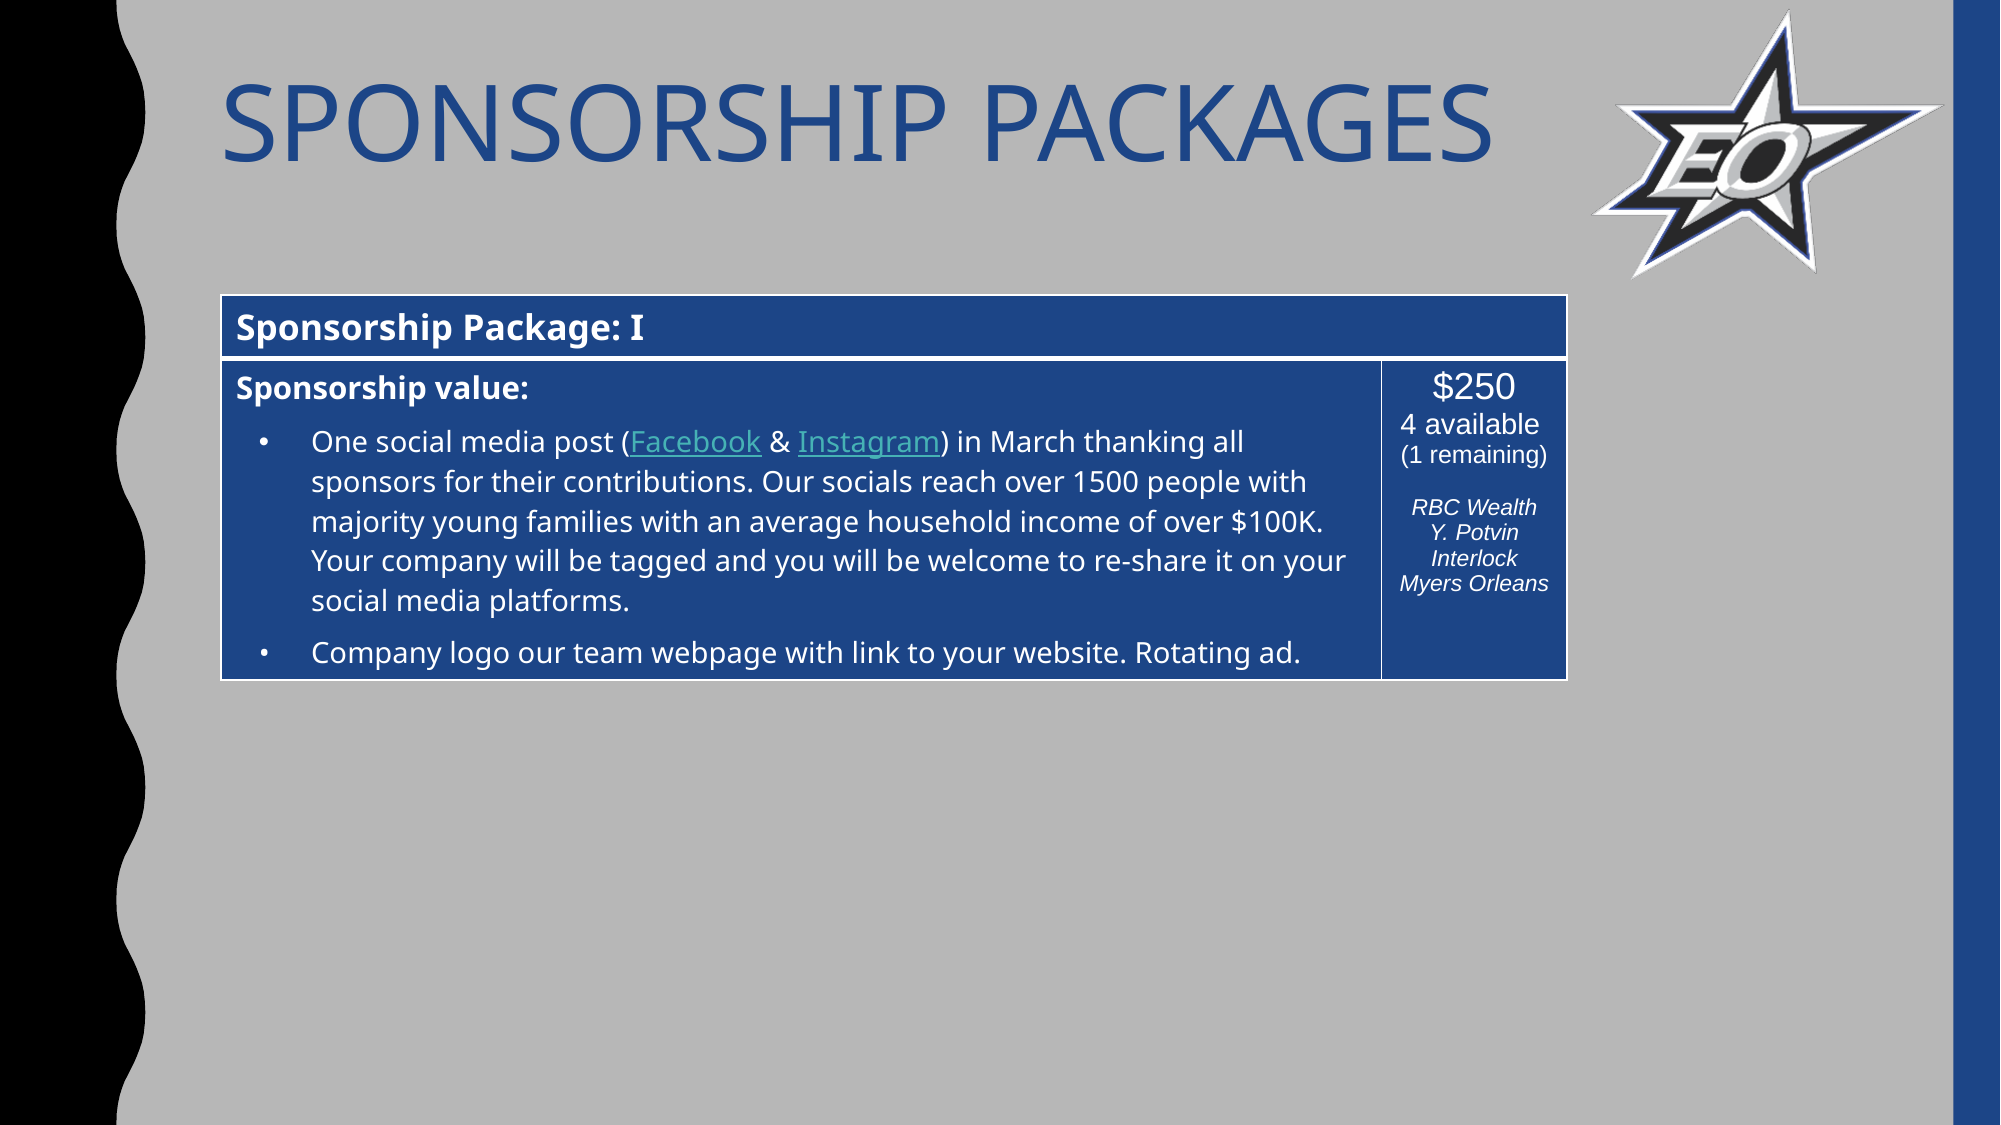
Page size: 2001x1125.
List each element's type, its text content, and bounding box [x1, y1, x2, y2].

table_cell Sponsorship value: One social media post (Facebook & Instagram) in March thanking all sponsors for their contributions. Our socials reach over 1500 people with majority young families with an average household income of over $100K. Your company will be tagged and you will be welcome to re-share it on your social media platforms. Company logo our team webpage with link to your website. Rotating ad. [222, 361, 1381, 679]
table_cell $250 4 available (1 remaining) RBC Wealth Y. Potvin Interlock Myers Orleans [1382, 361, 1566, 679]
title SPONSORSHIP PACKAGES [205, 62, 1875, 308]
picture [1590, 7, 1946, 281]
table_header Sponsorship Package: I [222, 296, 1566, 356]
